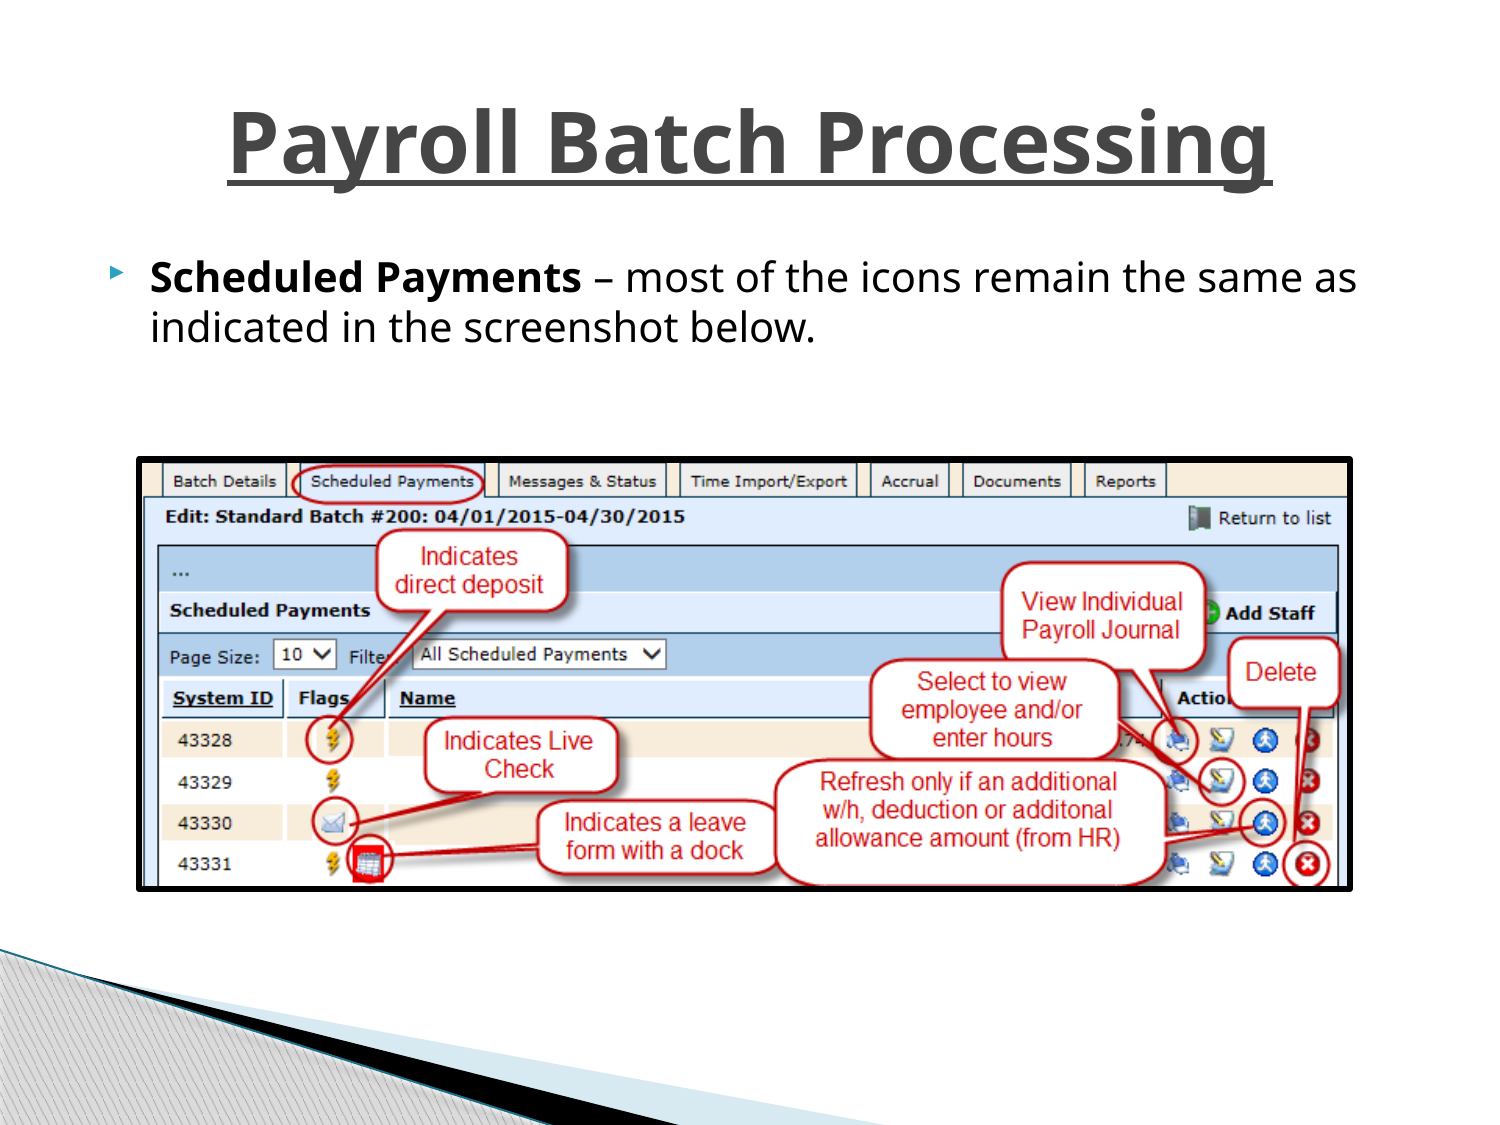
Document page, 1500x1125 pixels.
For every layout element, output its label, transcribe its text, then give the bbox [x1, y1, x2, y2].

title Payroll Batch Processing [75, 45, 1425, 233]
list Scheduled Payments – most of the icons remain the same as indicated in the screenshot below. [75, 243, 1425, 986]
picture [141, 462, 1347, 887]
